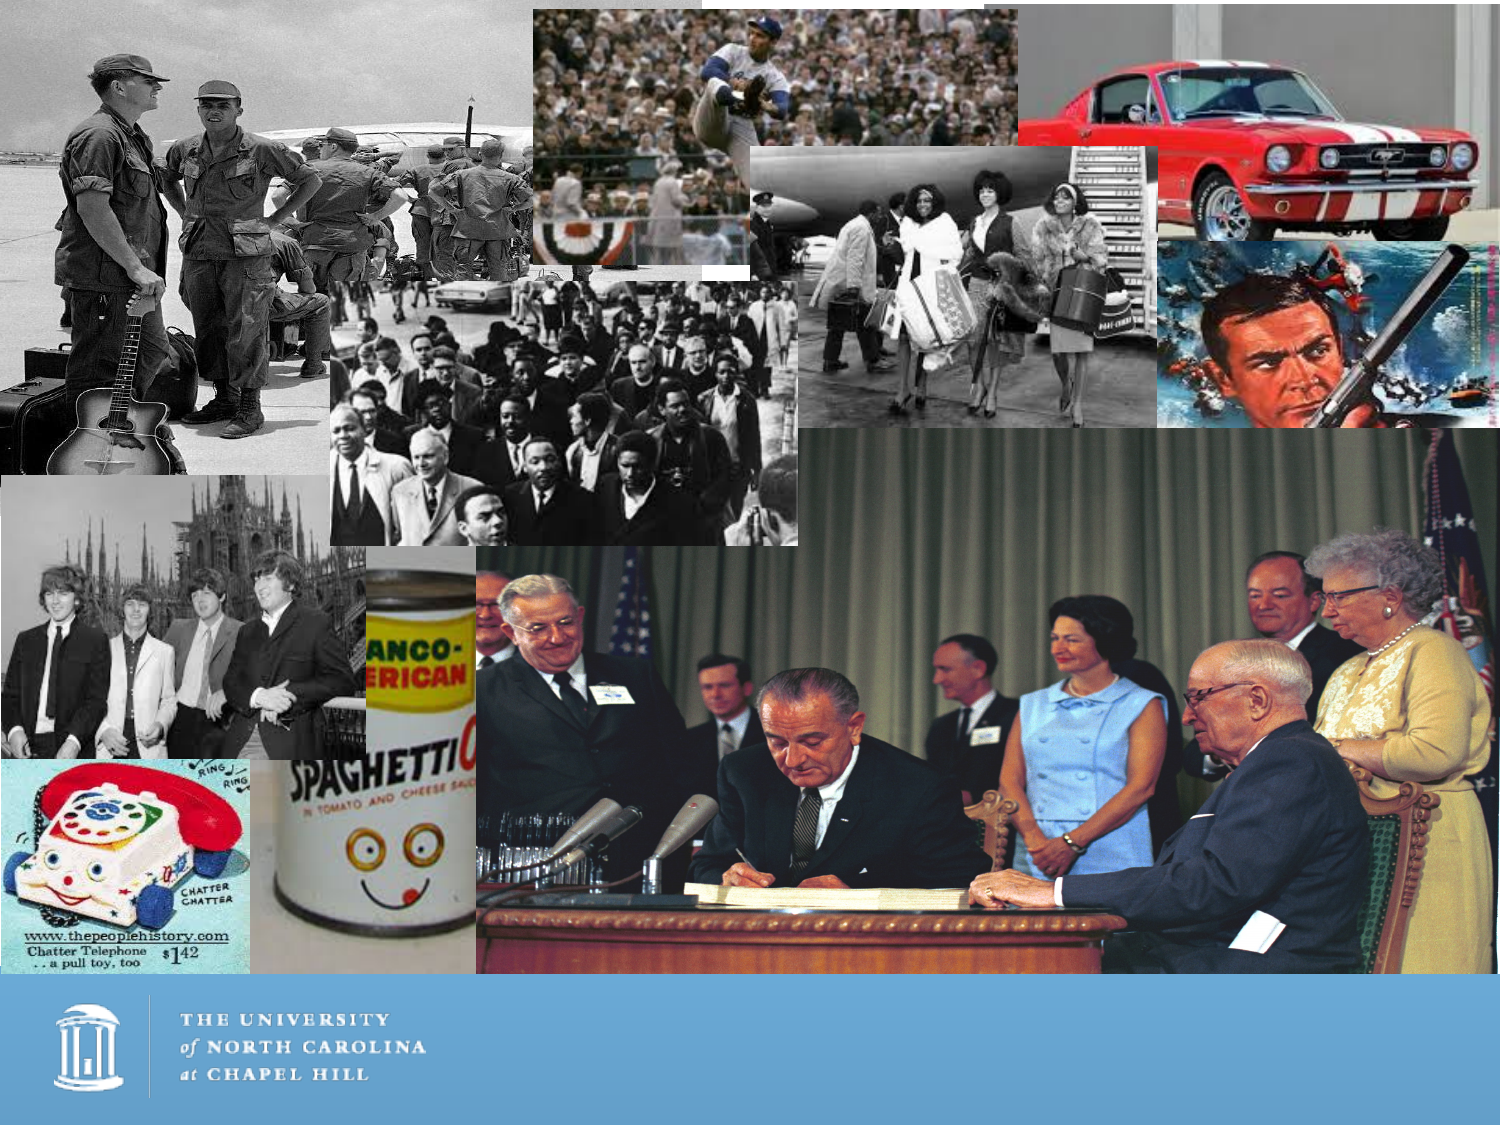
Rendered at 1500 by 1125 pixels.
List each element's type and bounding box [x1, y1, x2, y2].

picture [54, 995, 426, 1098]
list [476, 427, 1500, 974]
picture [0, 0, 1500, 975]
